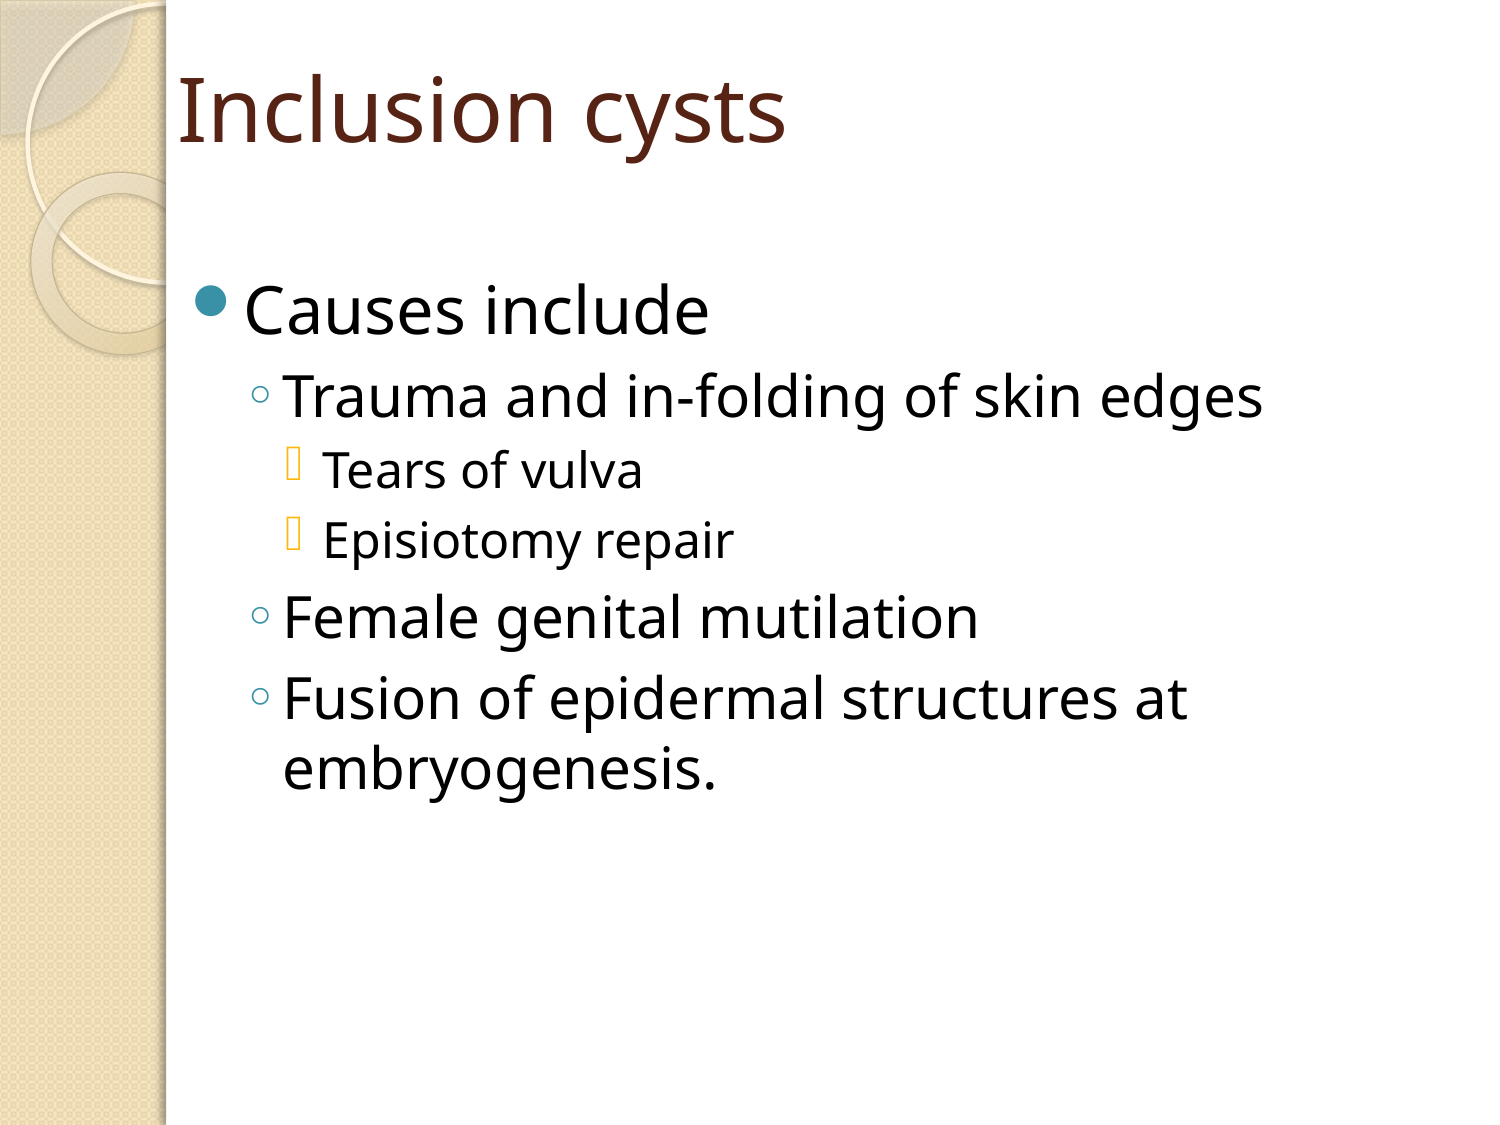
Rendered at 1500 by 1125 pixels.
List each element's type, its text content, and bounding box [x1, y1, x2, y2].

list Causes include Trauma and in-folding of skin edges Tears of vulva Episiotomy repair Female genital mutilation Fusion of epidermal structures at embryogenesis. [162, 212, 1466, 1025]
title Inclusion cysts [162, 0, 1466, 212]
